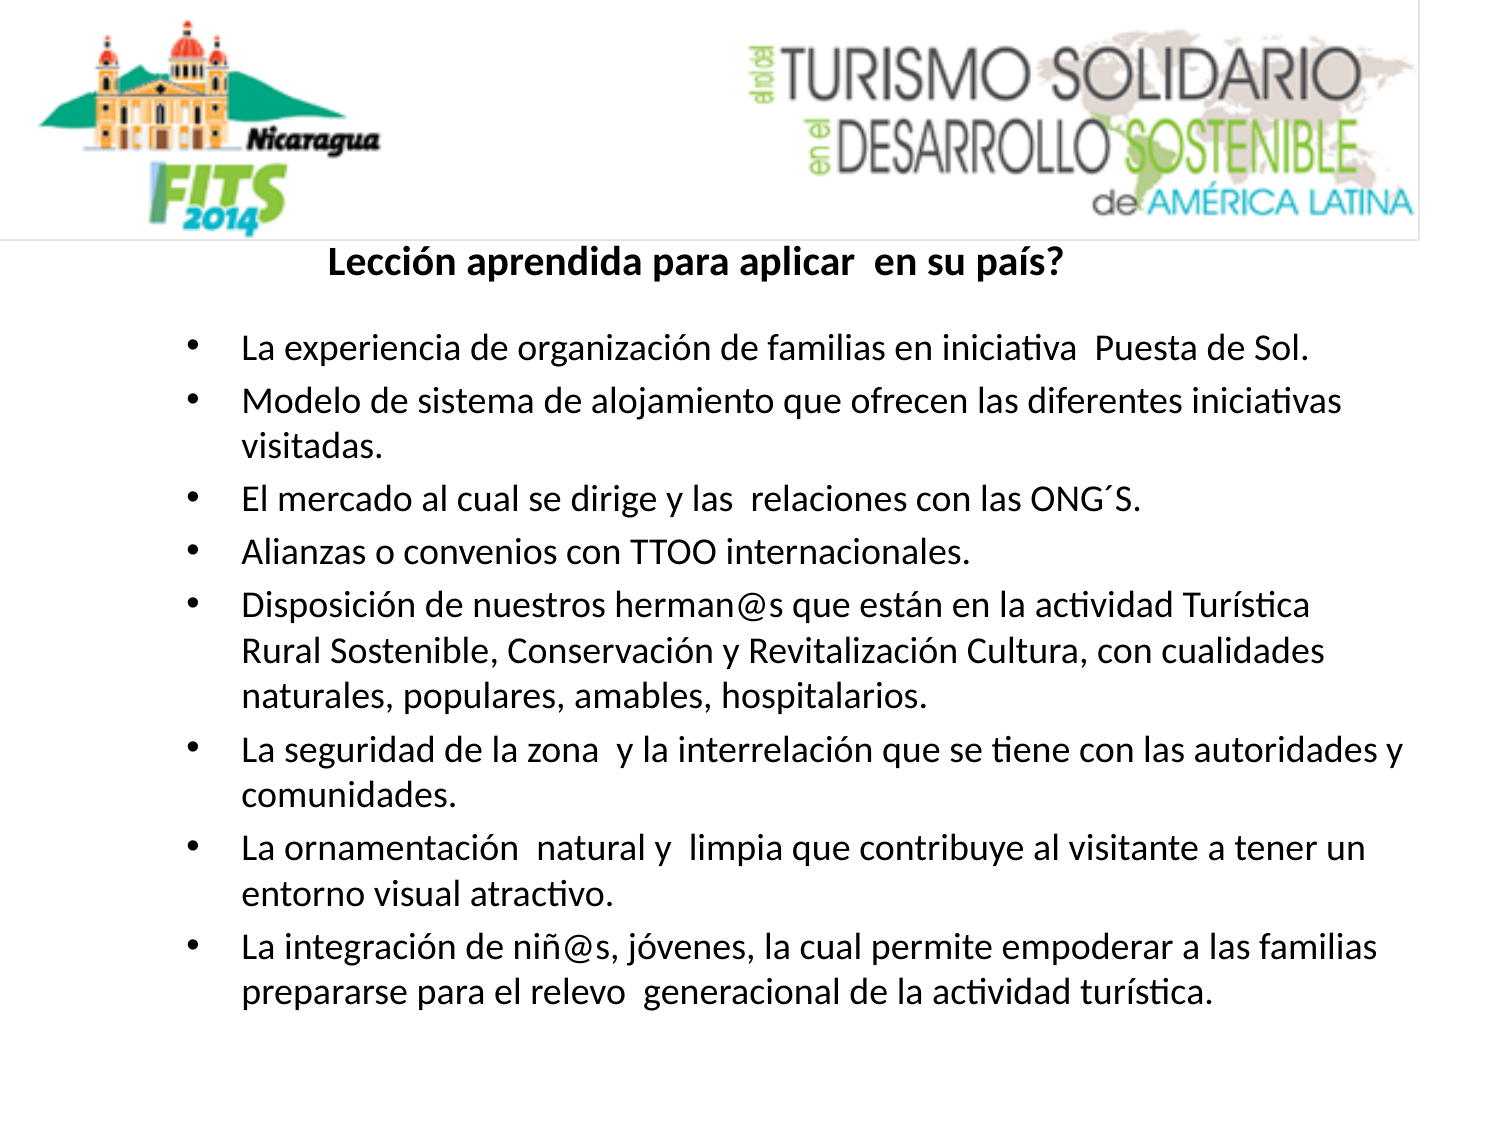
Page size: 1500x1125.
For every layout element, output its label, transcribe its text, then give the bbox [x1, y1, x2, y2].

picture [0, 0, 1422, 244]
list Lección aprendida para aplicar en su país? [312, 251, 1152, 291]
list La experiencia de organización de familias en iniciativa Puesta de Sol. Modelo de sistema de alojamiento que ofrecen las diferentes iniciativas visitadas. El mercado al cual se dirige y las relaciones con las ONG´S. Alianzas o convenios con TTOO internacionales. Disposición de nuestros herman@s que están en la actividad Turística Rural Sostenible, Conservación y Revitalización Cultura, con cualidades naturales, populares, amables, hospitalarios. La seguridad de la zona y la interrelación que se tiene con las autoridades y comunidades. La ornamentación natural y limpia que contribuye al visitante a tener un entorno visual atractivo. La integración de niñ@s, jóvenes, la cual permite empoderar a las familias prepararse para el relevo generacional de la actividad turística. [171, 314, 1423, 1024]
